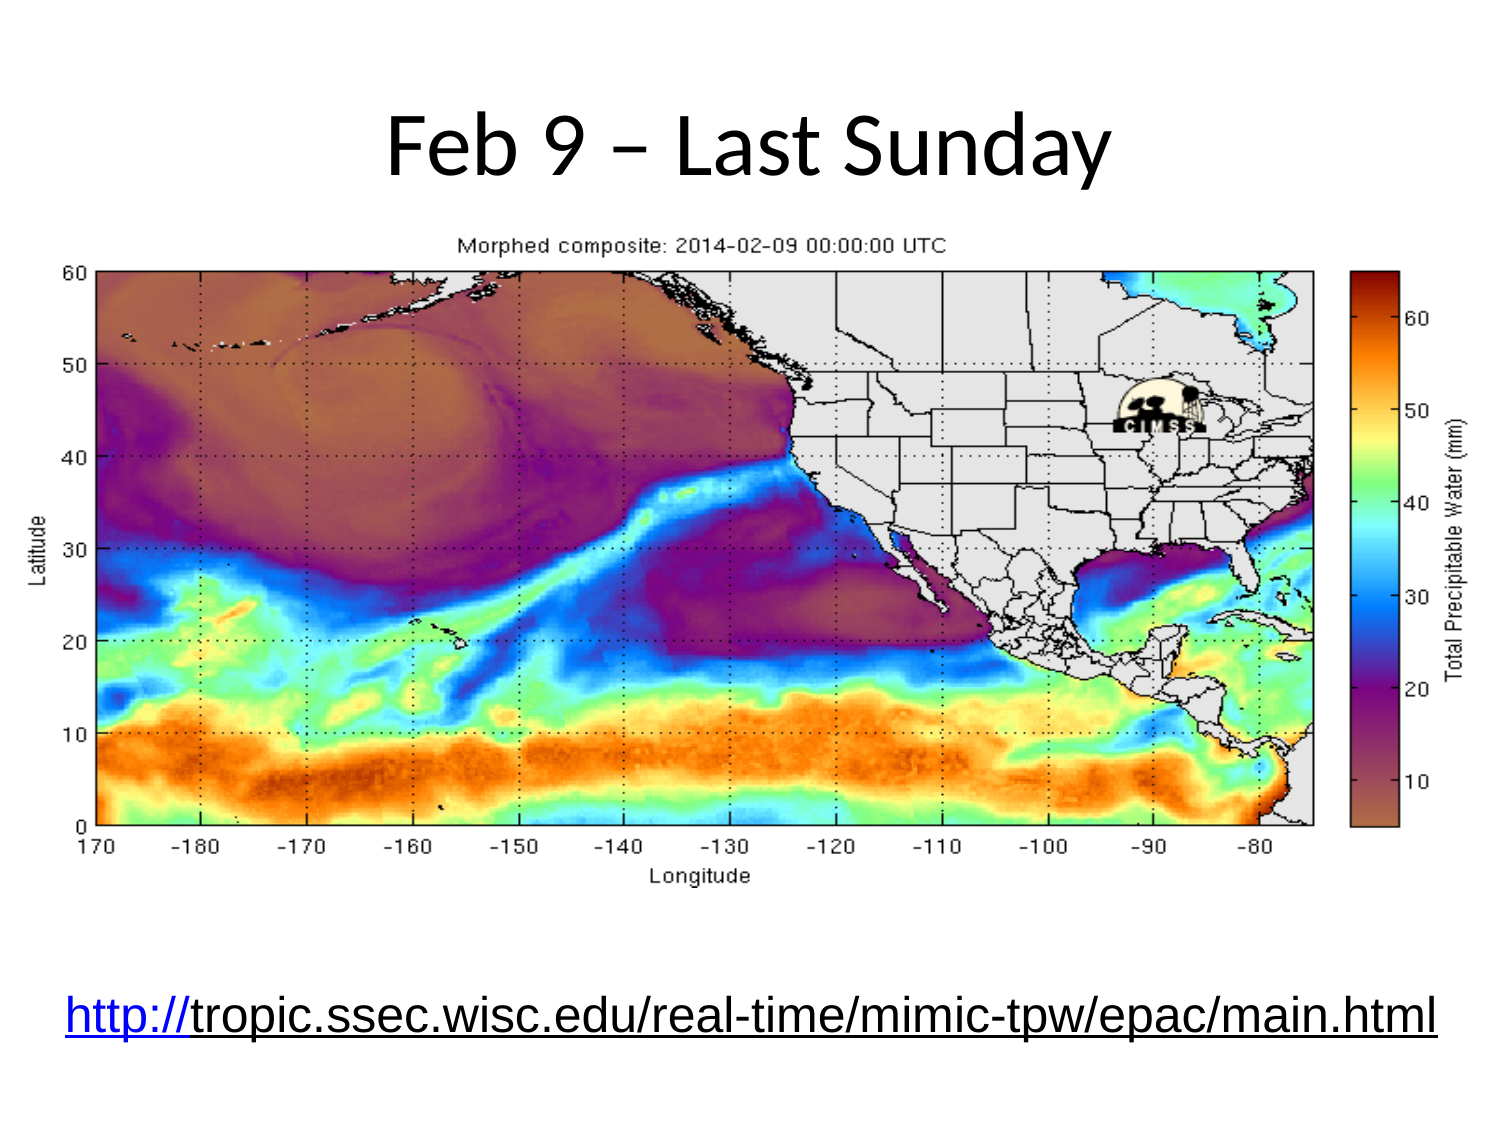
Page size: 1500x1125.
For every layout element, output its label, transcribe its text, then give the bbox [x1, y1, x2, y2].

text_box http://tropic.ssec.wisc.edu/real-time/mimic-tpw/epac/main.html [50, 974, 1500, 1050]
title Feb 9 – Last Sunday [75, 45, 1425, 230]
picture [23, 232, 1477, 888]
